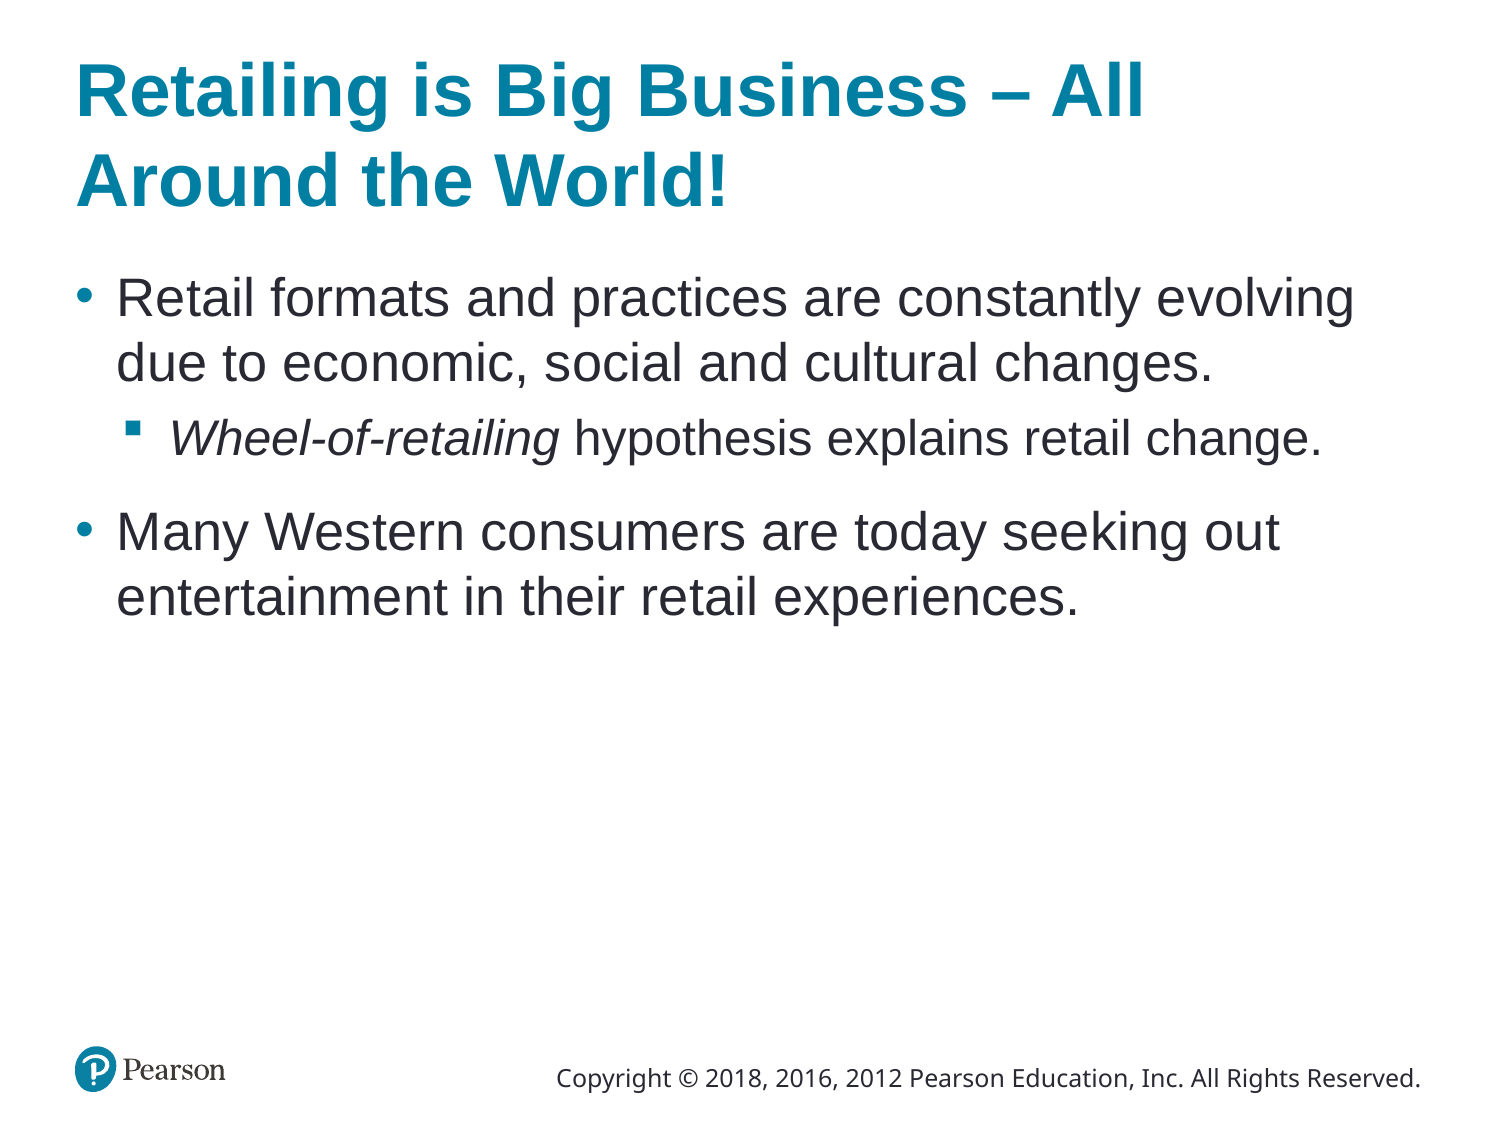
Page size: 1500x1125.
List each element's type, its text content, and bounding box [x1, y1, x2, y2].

title Retailing is Big Business – All Around the World! [75, 41, 1425, 222]
list Retail formats and practices are constantly evolving due to economic, social and cultural changes. Wheel-of-retailing hypothesis explains retail change. Many Western consumers are today seeking out entertainment in their retail experiences. [75, 262, 1400, 988]
